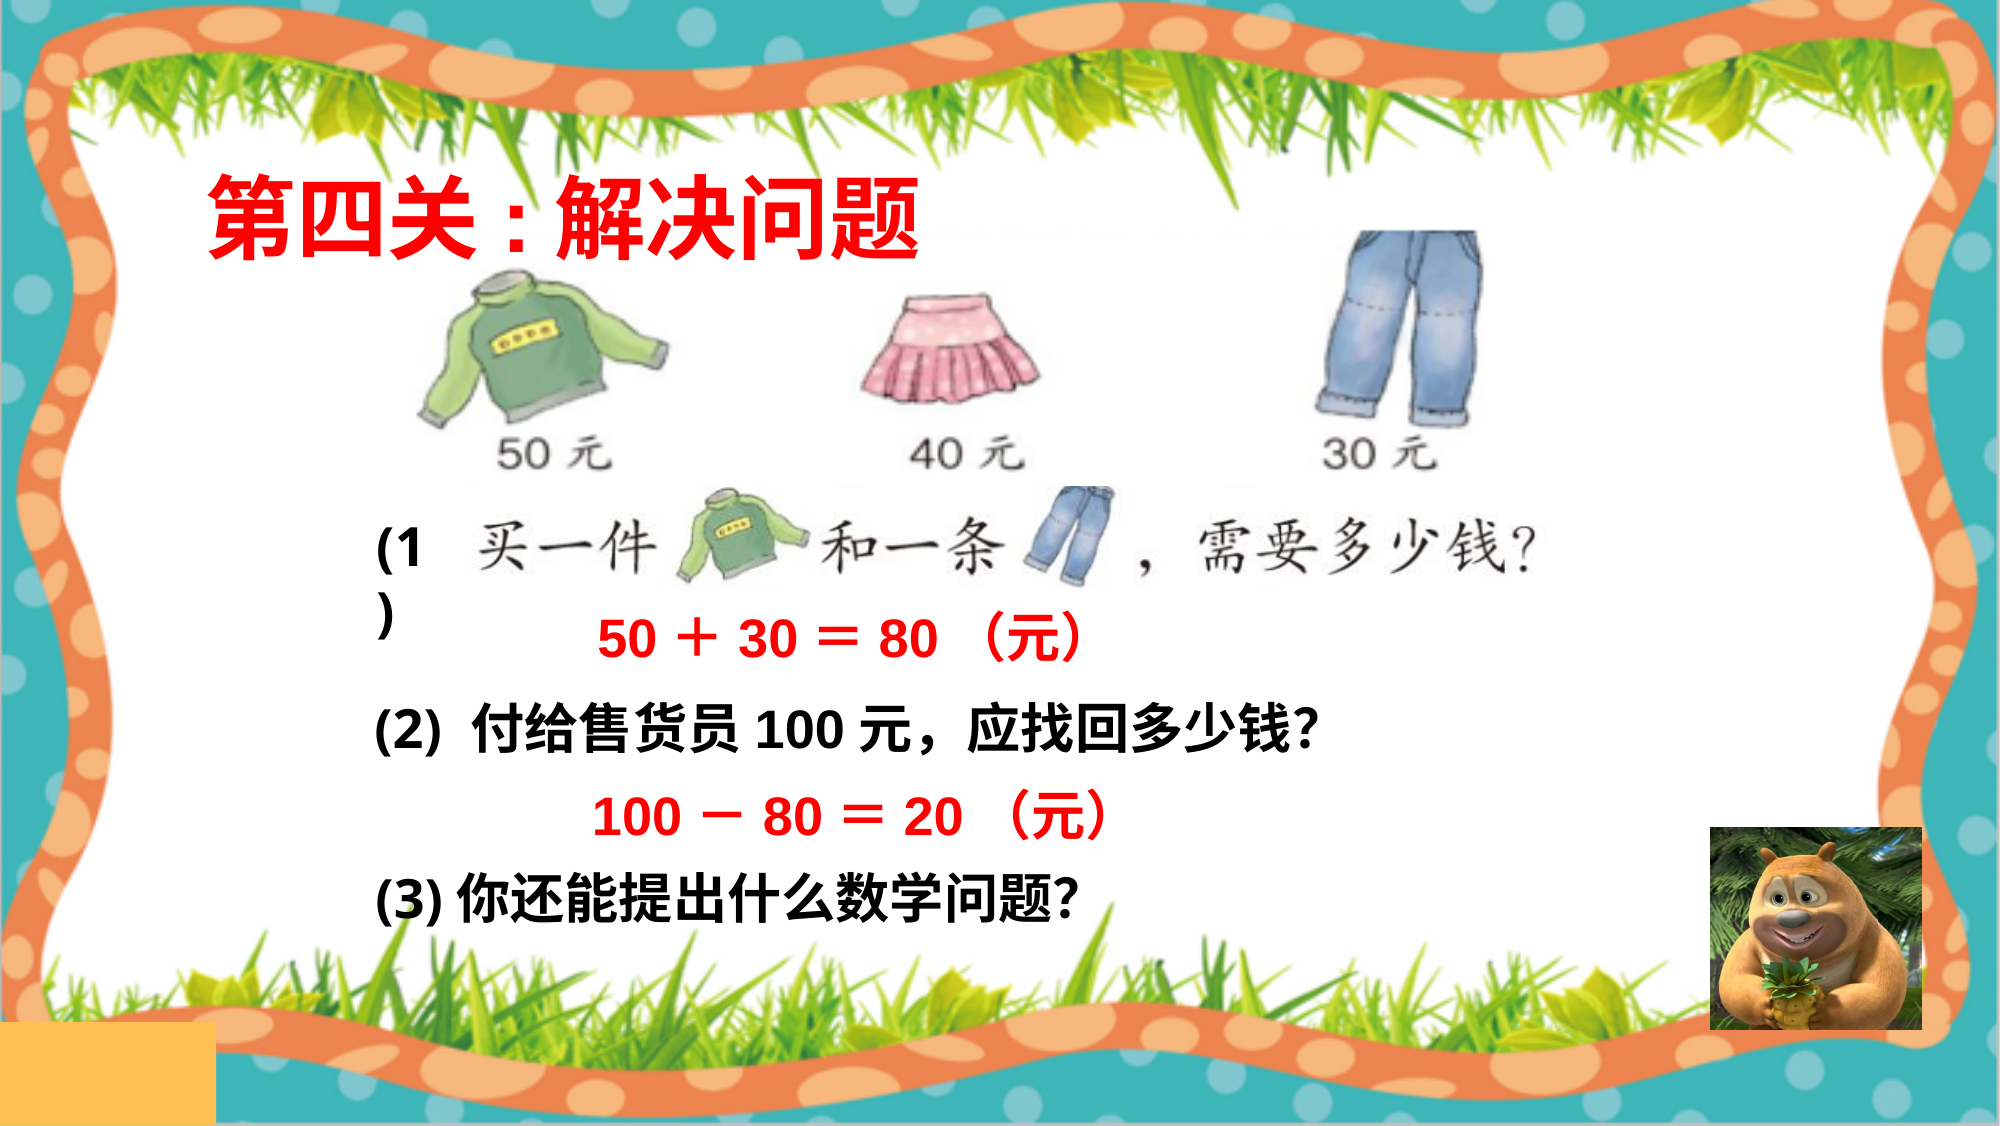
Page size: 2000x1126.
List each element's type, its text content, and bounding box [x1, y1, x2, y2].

text_box (1) [361, 504, 459, 650]
text_box (3)你还能提出什么数学问题？ [360, 856, 1618, 937]
text_box (2) 付给售货员100元，应找回多少钱？ [359, 687, 1374, 768]
text_box 50＋30＝80（元） [582, 597, 1292, 676]
text_box [0, 1021, 217, 1126]
text_box 第四关:解决问题 [189, 153, 1035, 279]
text_box 100－80＝20（元） [577, 774, 1204, 854]
picture [0, 0, 2000, 1126]
